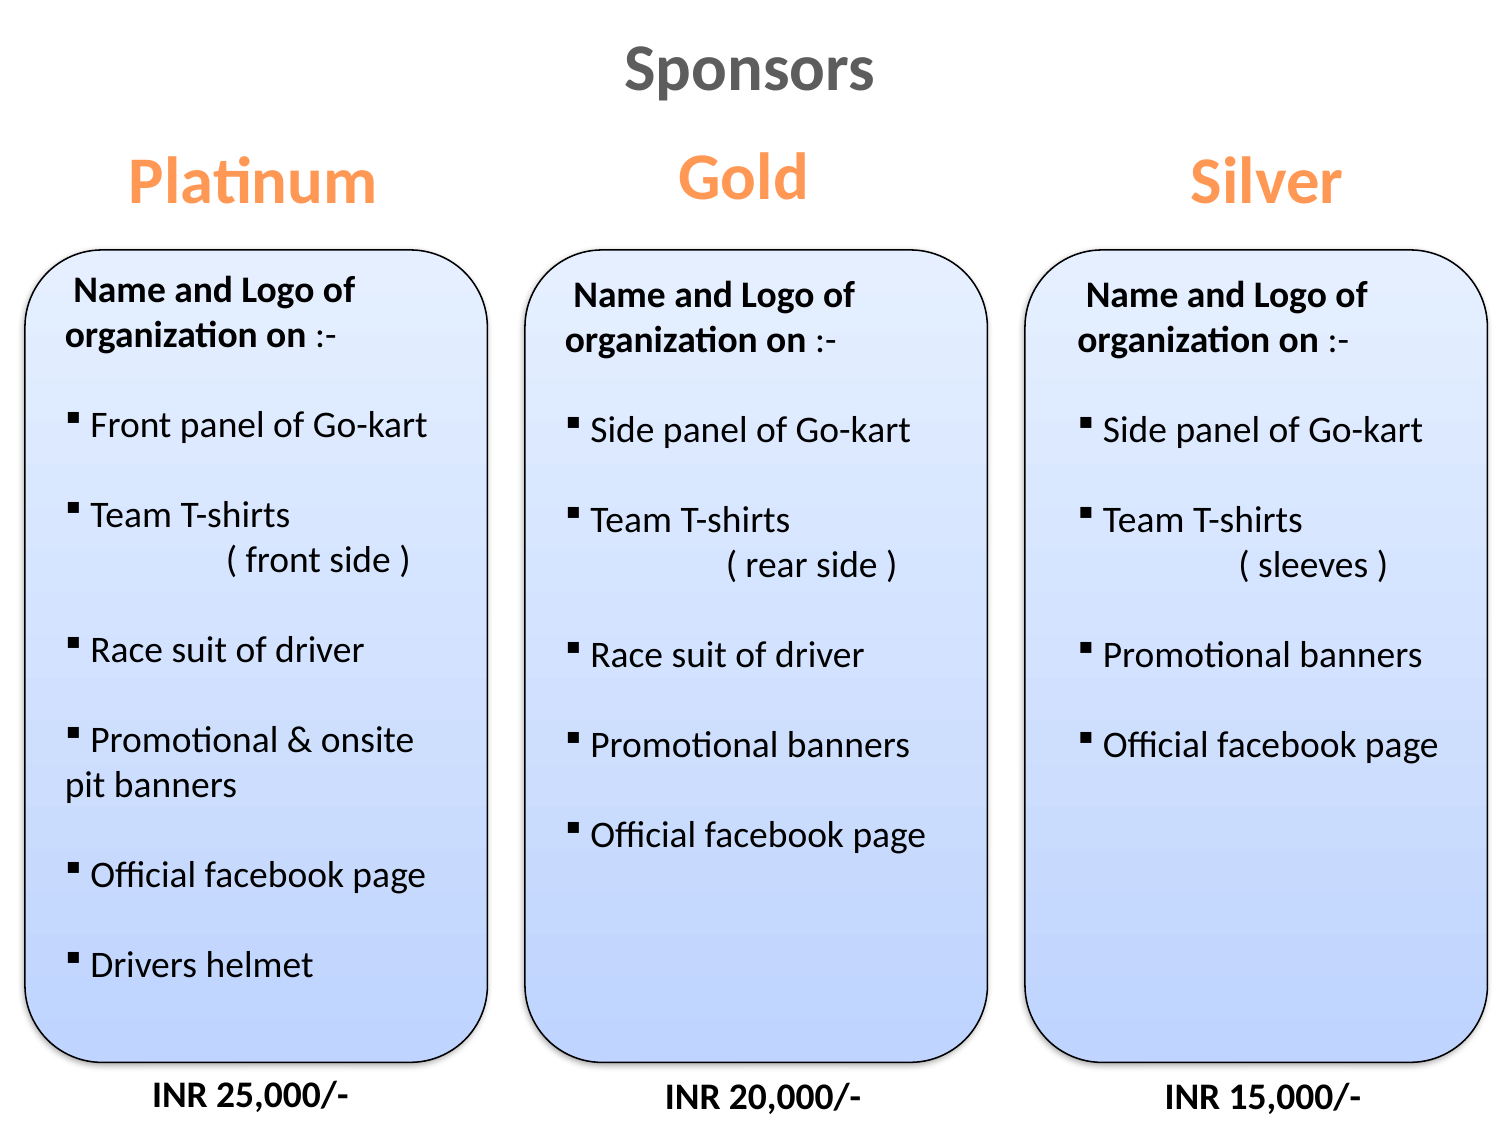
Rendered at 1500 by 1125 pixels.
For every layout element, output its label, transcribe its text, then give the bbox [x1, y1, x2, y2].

text_box Platinum [113, 129, 393, 224]
text_box Name and Logo of organization on :- Front panel of Go-kart Team T-shirts ( front side ) Race suit of driver Promotional & onsite pit banners Official facebook page Drivers helmet [50, 257, 463, 993]
text_box Name and Logo of organization on :- Side panel of Go-kart Team T-shirts ( sleeves ) Promotional banners Official facebook page [1062, 262, 1475, 818]
text_box Gold [662, 124, 824, 220]
text_box [24, 269, 489, 1064]
text_box [524, 269, 989, 1064]
text_box INR 25,000/- [137, 1062, 450, 1123]
text_box INR 15,000/- [1149, 1064, 1463, 1125]
text_box Silver [1175, 129, 1359, 224]
text_box [67, 249, 445, 257]
text_box [559, 249, 954, 262]
text_box Sponsors [0, 16, 1500, 112]
text_box [1024, 249, 1489, 1064]
text_box Name and Logo of organization on :- Side panel of Go-kart Team T-shirts ( rear side ) Race suit of driver Promotional banners Official facebook page [549, 262, 963, 908]
text_box INR 20,000/- [649, 1064, 963, 1125]
